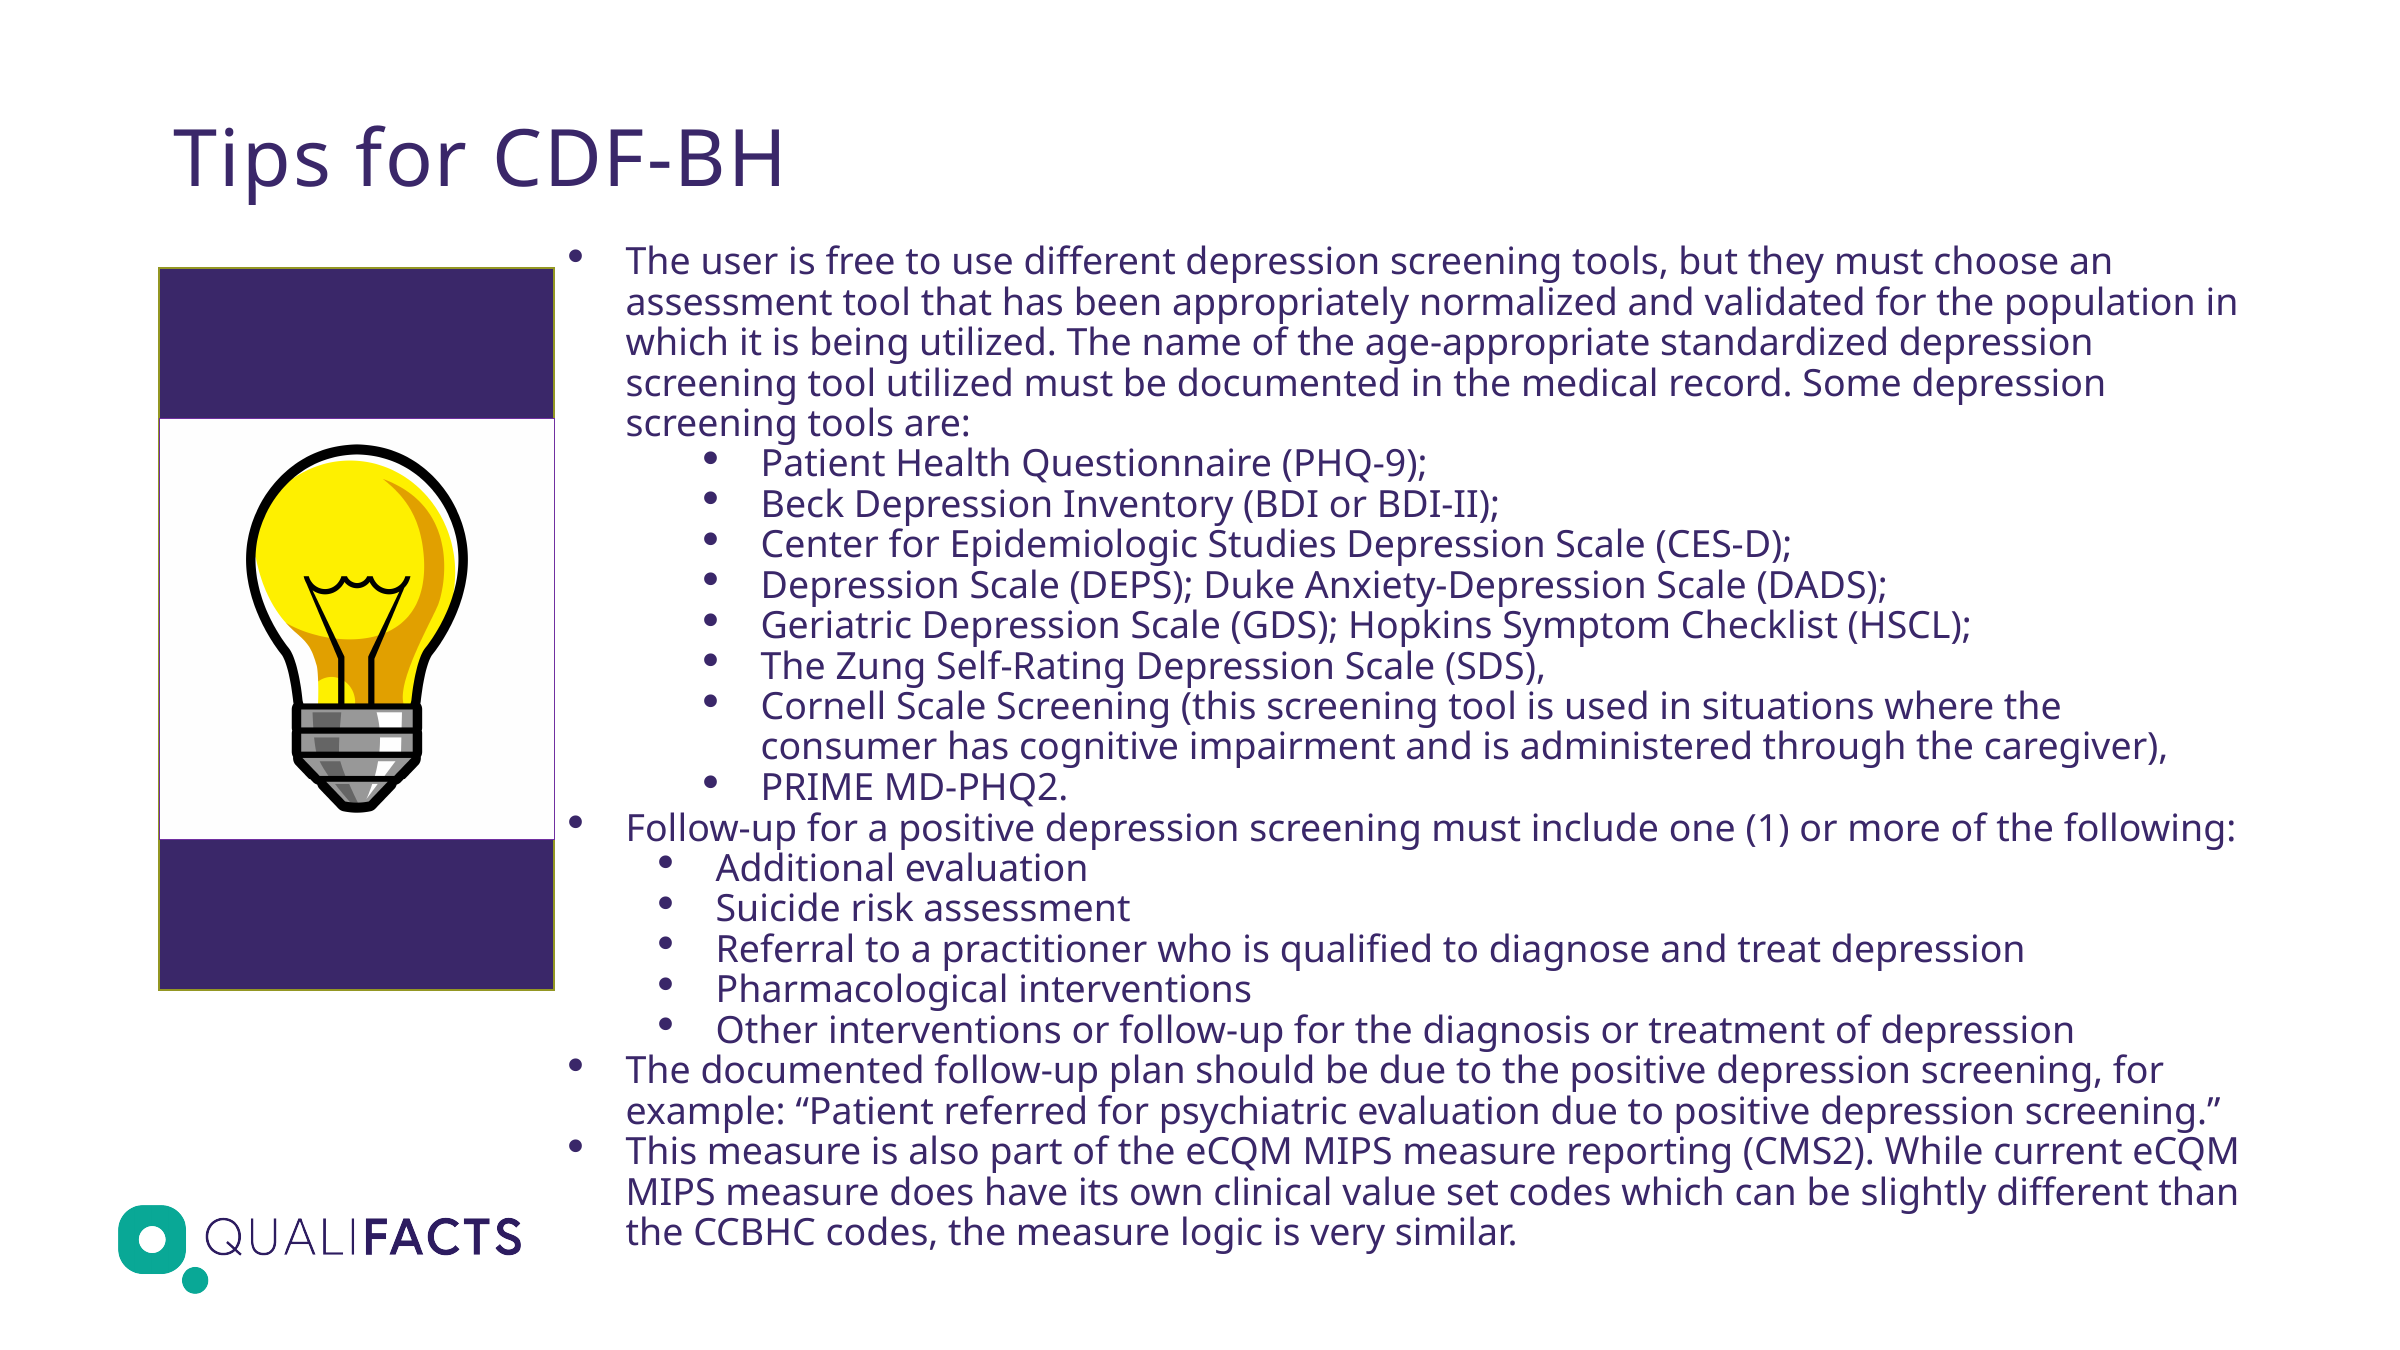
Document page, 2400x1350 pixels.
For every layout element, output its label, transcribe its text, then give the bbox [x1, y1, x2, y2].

title Tips for CDF-BH [158, 111, 1959, 267]
picture [158, 418, 555, 840]
list The user is free to use different depression screening tools, but they must choose an assessment tool that has been appropriately normalized and validated for the population in which it is being utilized. The name of the age-appropriate standardized depression screening tool utilized must be documented in the medical record. Some depression screening tools are: Patient Health Questionnaire (PHQ-9); Beck Depression Inventory (BDI or BDI-II); Center for Epidemiologic Studies Depression Scale (CES-D); Depression Scale (DEPS); Duke Anxiety-Depression Scale (DADS); Geriatric Depression Scale (GDS); Hopkins Symptom Checklist (HSCL); The Zung Self-Rating Depression Scale (SDS), Cornell Scale Screening (this screening tool is used in situations where the consumer has cognitive impairment and is administered through the caregiver), PRIME MD-PHQ2. Follow-up for a positive depression screening must include one (1) or more of the following: Additional evaluation Suicide risk assessment Referral to a practitioner who is qualified to diagnose and treat depression Pharmacological interventions Other interventions or follow-up for the diagnosis or treatment of depression The documented follow-up plan should be due to the positive depression screening, for example: “Patient referred for psychiatric evaluation due to positive depression screening.” This measure is also part of the eCQM MIPS measure reporting (CMS2). While current eCQM MIPS measure does have its own clinical value set codes which can be slightly different than the CCBHC codes, the measure logic is very similar. [554, 234, 2257, 1239]
text_box [158, 267, 555, 418]
picture [118, 1205, 521, 1294]
text_box [158, 840, 555, 991]
